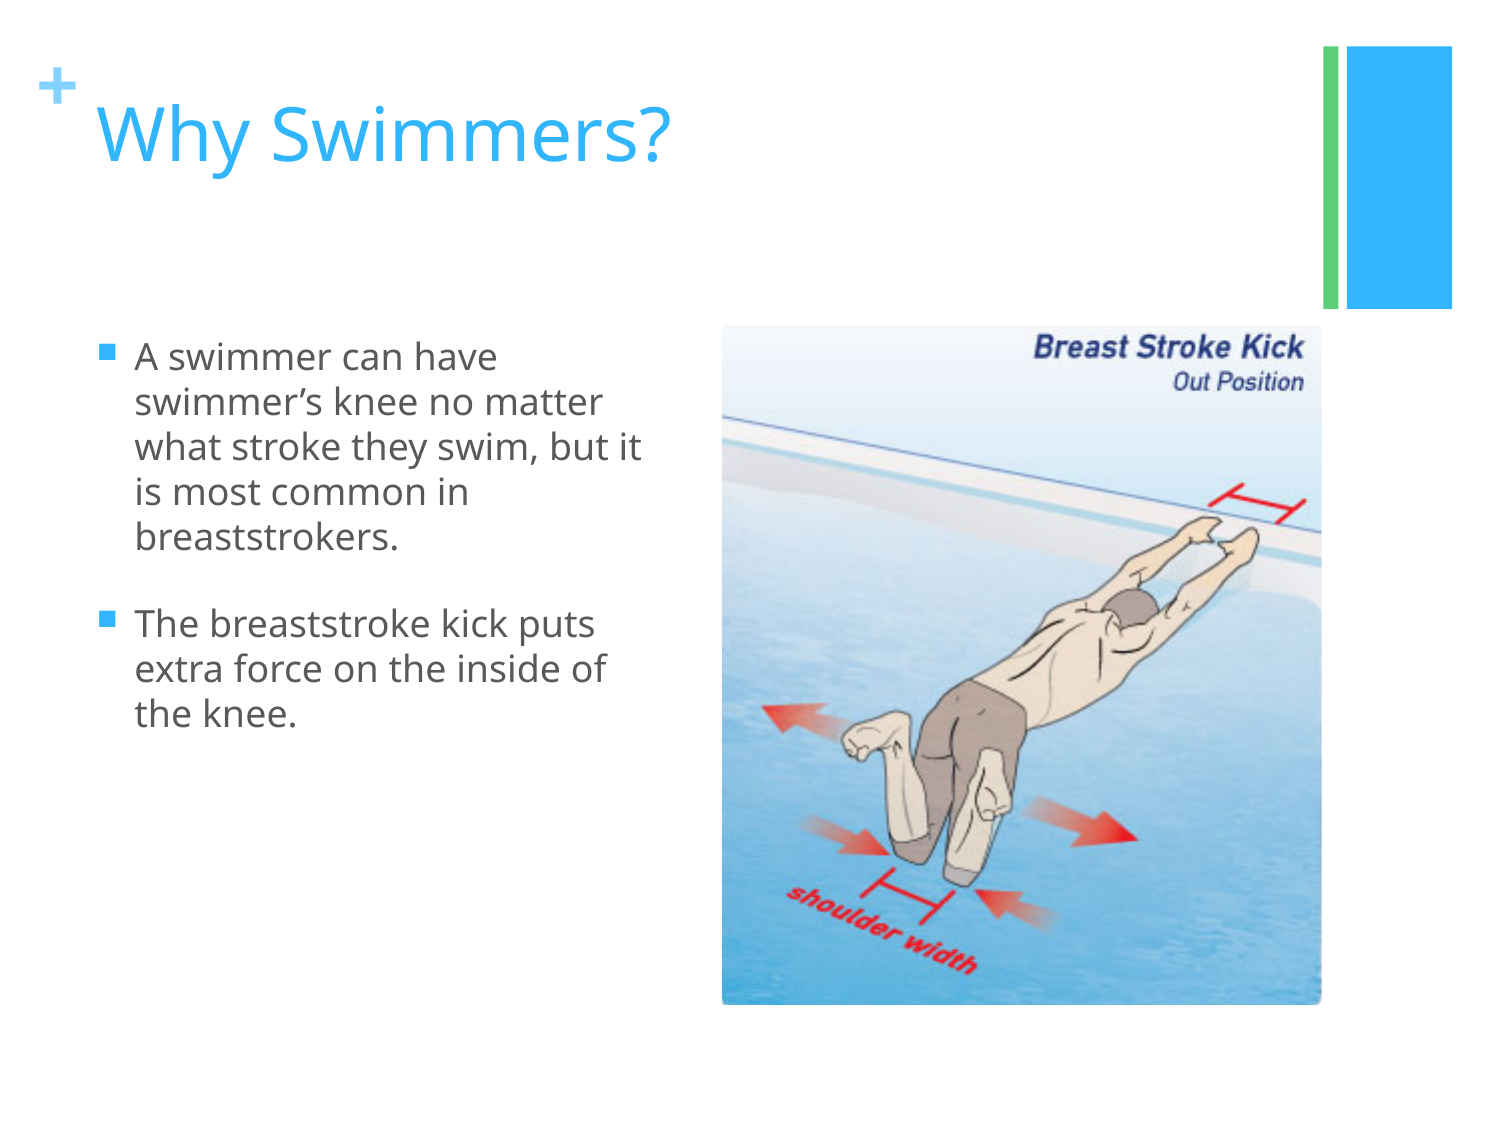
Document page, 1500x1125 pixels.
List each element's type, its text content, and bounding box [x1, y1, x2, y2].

list A swimmer can have swimmer’s knee no matter what stroke they swim, but it is most common in breaststrokers. The breaststroke kick puts extra force on the inside of the knee. [81, 325, 682, 1005]
title Why Swimmers? [81, 79, 1322, 263]
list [721, 325, 1323, 1006]
